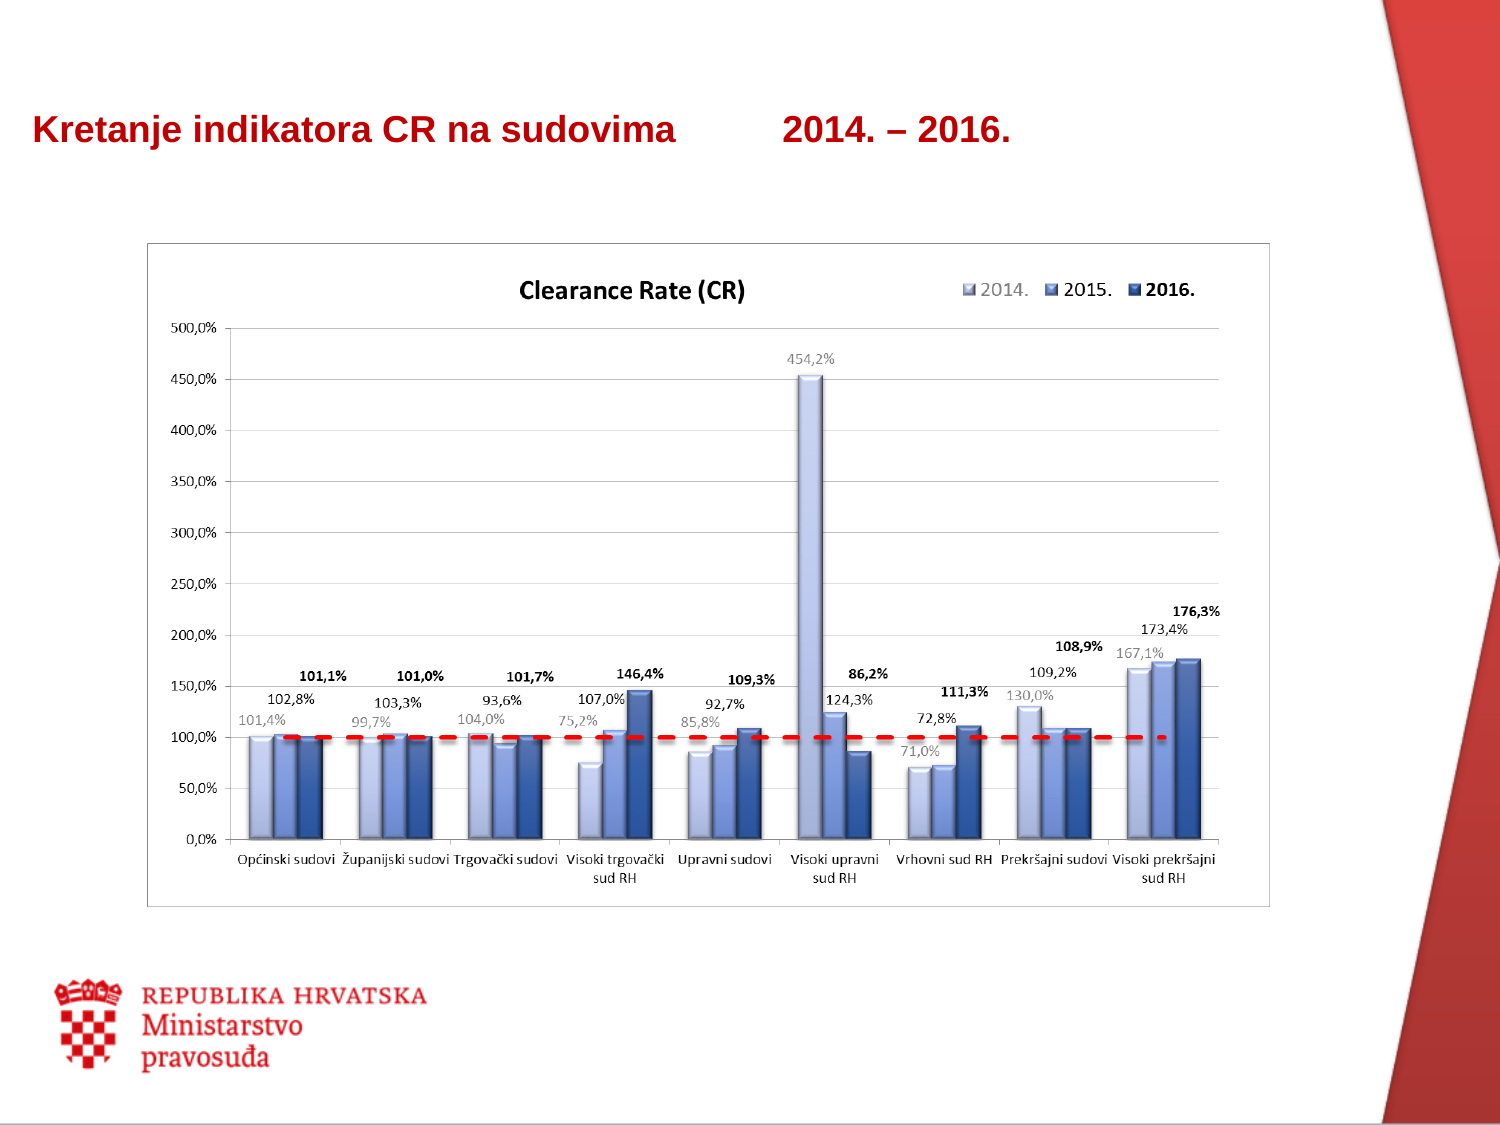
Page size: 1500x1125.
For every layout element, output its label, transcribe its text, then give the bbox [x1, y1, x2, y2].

picture [0, 165, 1500, 1125]
picture [0, 0, 1500, 89]
text_box Kretanje indikatora CR na sudovima 2014. – 2016. [0, 89, 1500, 165]
